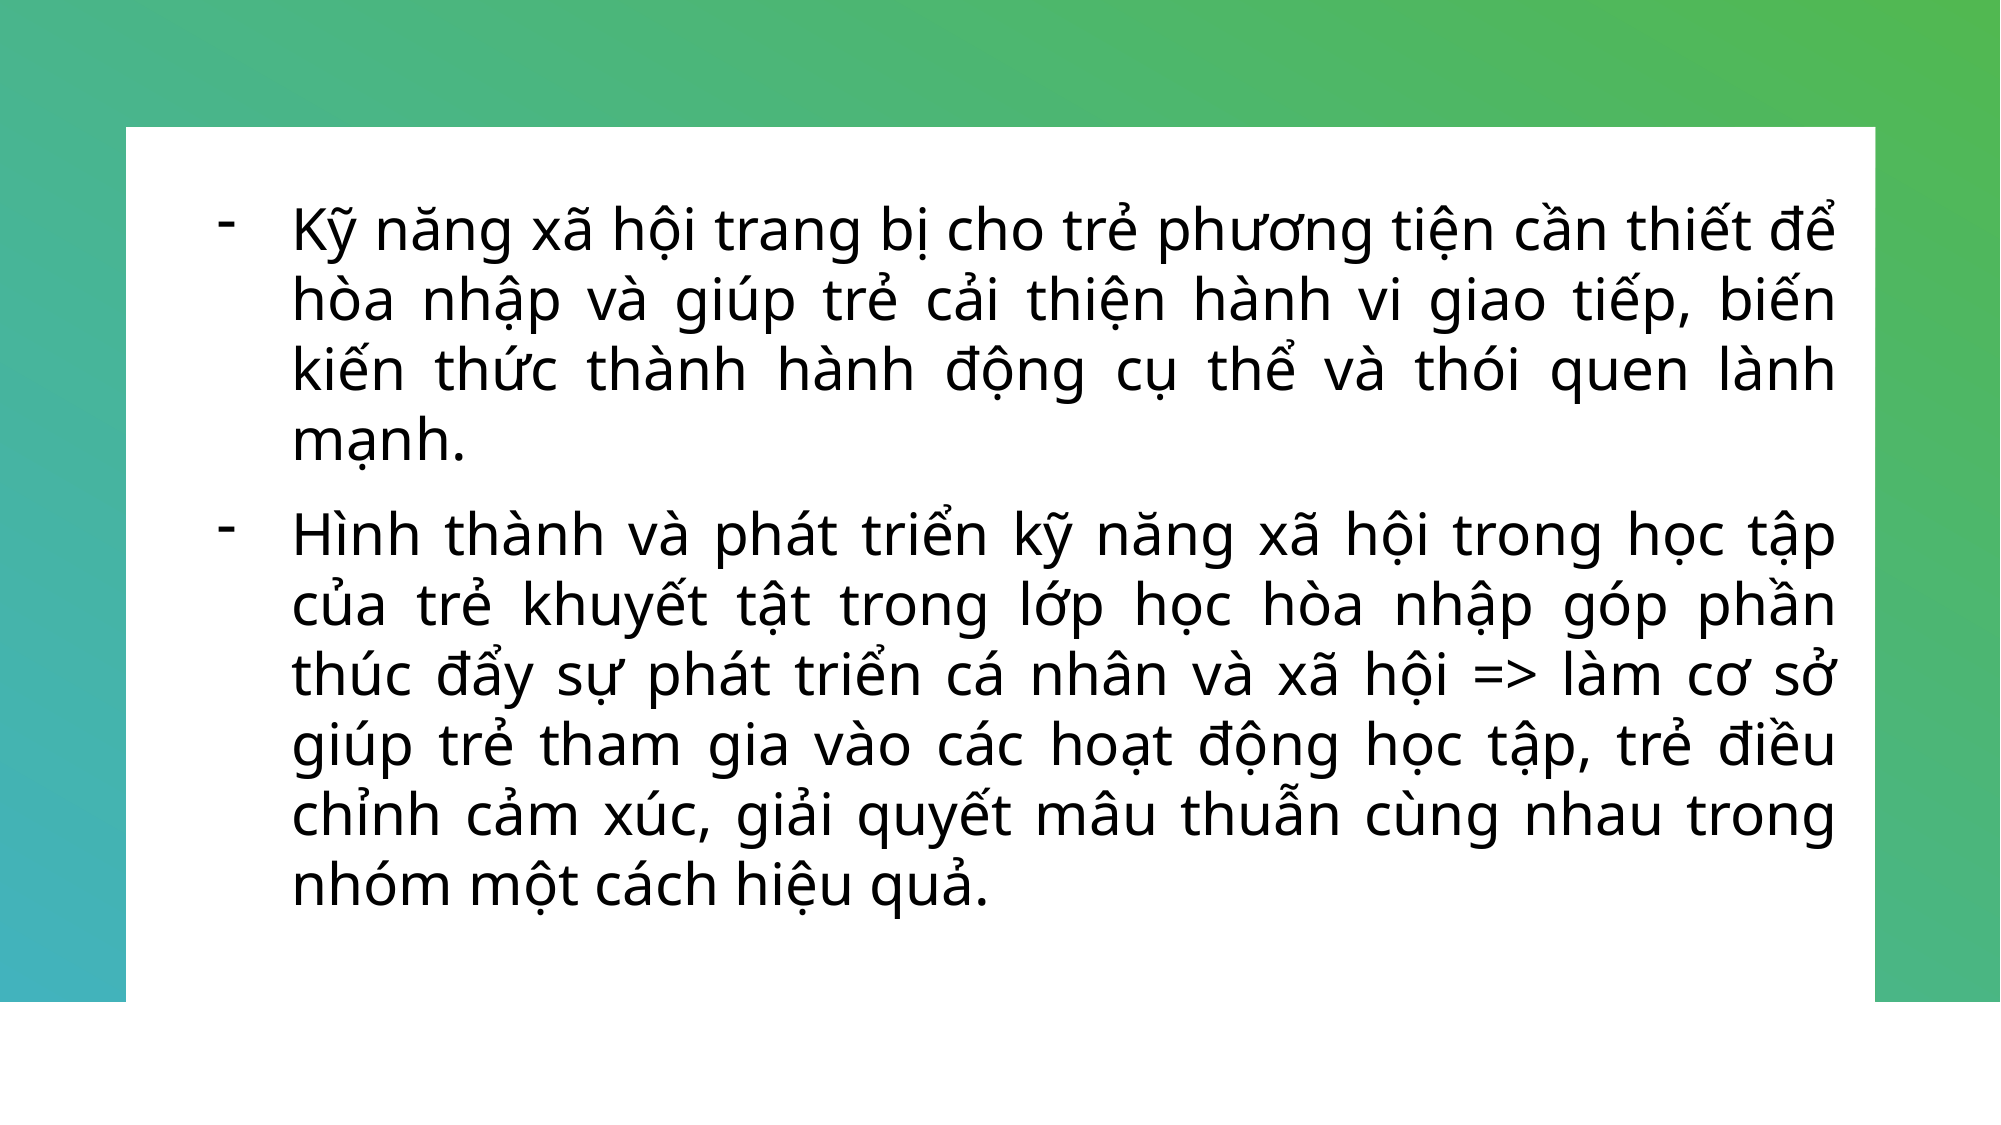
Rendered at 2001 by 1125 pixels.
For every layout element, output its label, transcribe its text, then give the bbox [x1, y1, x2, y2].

text_box Kỹ năng xã hội trang bị cho trẻ phương tiện cần thiết để hòa nhập và giúp trẻ cải thiện hành vi giao tiếp, biến kiến thức thành hành động cụ thể và thói quen lành mạnh. Hình thành và phát triển kỹ năng xã hội trong học tập của trẻ khuyết tật trong lớp học hòa nhập góp phần thúc đẩy sự phát triển cá nhân và xã hội => làm cơ sở giúp trẻ tham gia vào các hoạt động học tập, trẻ điều chỉnh cảm xúc, giải quyết mâu thuẫn cùng nhau trong nhóm một cách hiệu quả. [142, 184, 1853, 925]
